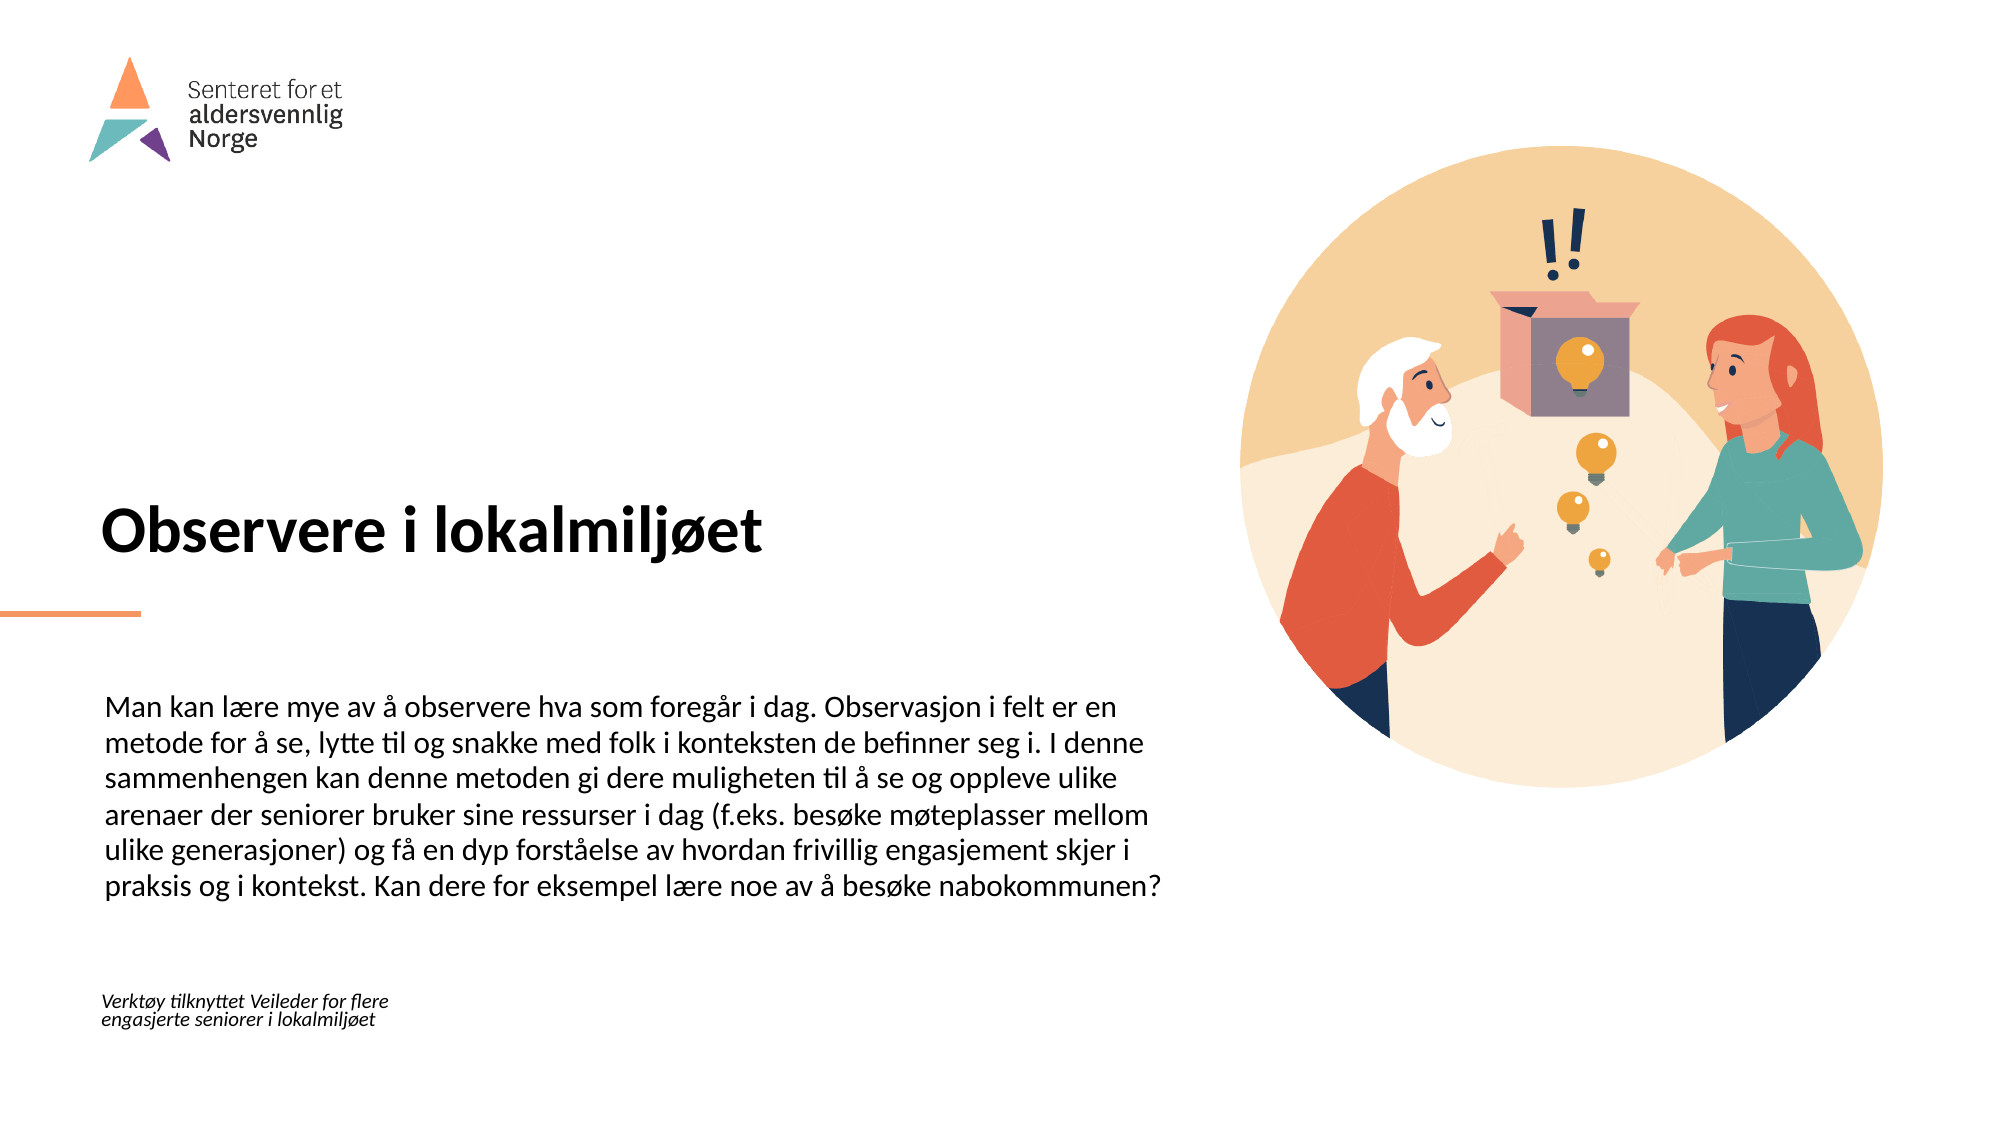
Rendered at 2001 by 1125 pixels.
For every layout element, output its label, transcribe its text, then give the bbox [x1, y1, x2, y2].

picture [1236, 142, 1886, 790]
subtitle Man kan lære mye av å observere hva som foregår i dag. Observasjon i felt er en metode for å se, lytte til og snakke med folk i konteksten de befinner seg i. I denne sammenhengen kan denne metoden gi dere muligheten til å se og oppleve ulike arenaer der seniorer bruker sine ressurser i dag (f.eks. besøke møteplasser mellom ulike generasjoner) og få en dyp forståelse av hvordan frivillig engasjement skjer i praksis og i kontekst. Kan dere for eksempel lære noe av å besøke nabokommunen? [89, 681, 1208, 937]
text_box Verktøy tilknyttet Veileder for flere engasjerte seniorer i lokalmiljøet [86, 985, 440, 1047]
title Observere i lokalmiljøet [86, 180, 1199, 572]
picture [89, 57, 343, 162]
